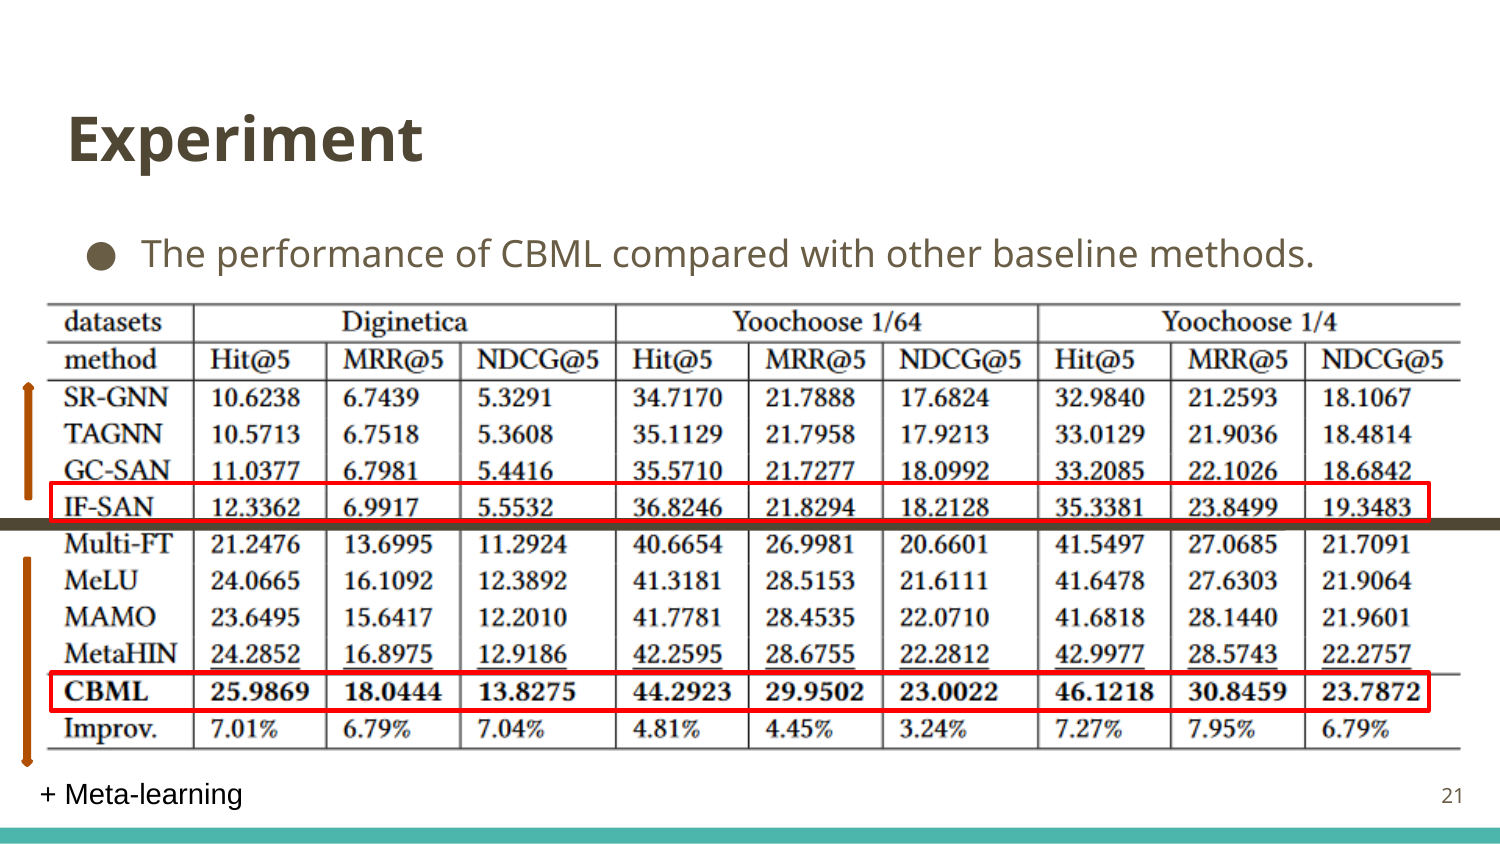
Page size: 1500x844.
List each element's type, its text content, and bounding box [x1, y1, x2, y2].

picture [22, 525, 1500, 766]
text_box + Meta-learning [24, 772, 259, 818]
picture [22, 283, 1500, 523]
slide_number 21 [1389, 772, 1480, 830]
list The performance of CBML compared with other baseline methods. [51, 207, 1449, 281]
title Experiment [51, 72, 1449, 189]
